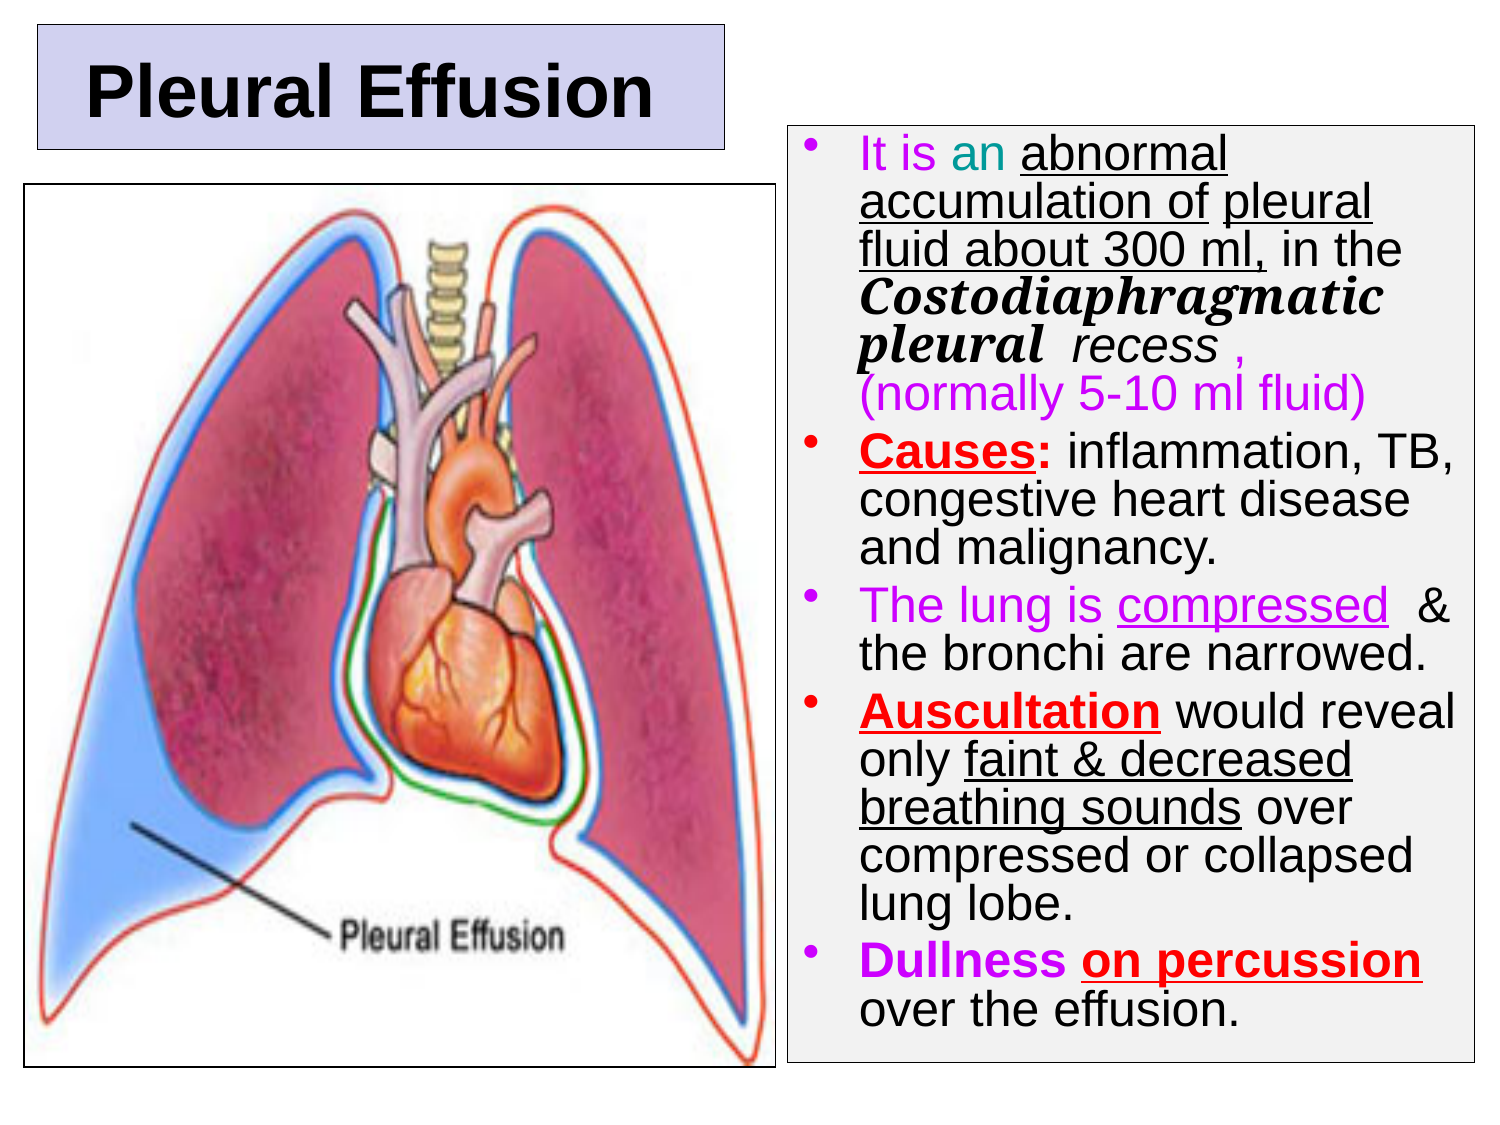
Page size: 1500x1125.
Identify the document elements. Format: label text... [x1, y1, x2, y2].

title Pleural Effusion [37, 24, 725, 150]
picture [24, 184, 776, 1067]
list It is an abnormal accumulation of pleural fluid about 300 ml, in the Costodiaphragmatic pleural recess , (normally 5-10 ml fluid) Causes: inflammation, TB, congestive heart disease and malignancy. The lung is compressed & the bronchi are narrowed. Auscultation would reveal only faint & decreased breathing sounds over compressed or collapsed lung lobe. Dullness on percussion over the effusion. [787, 125, 1475, 1063]
